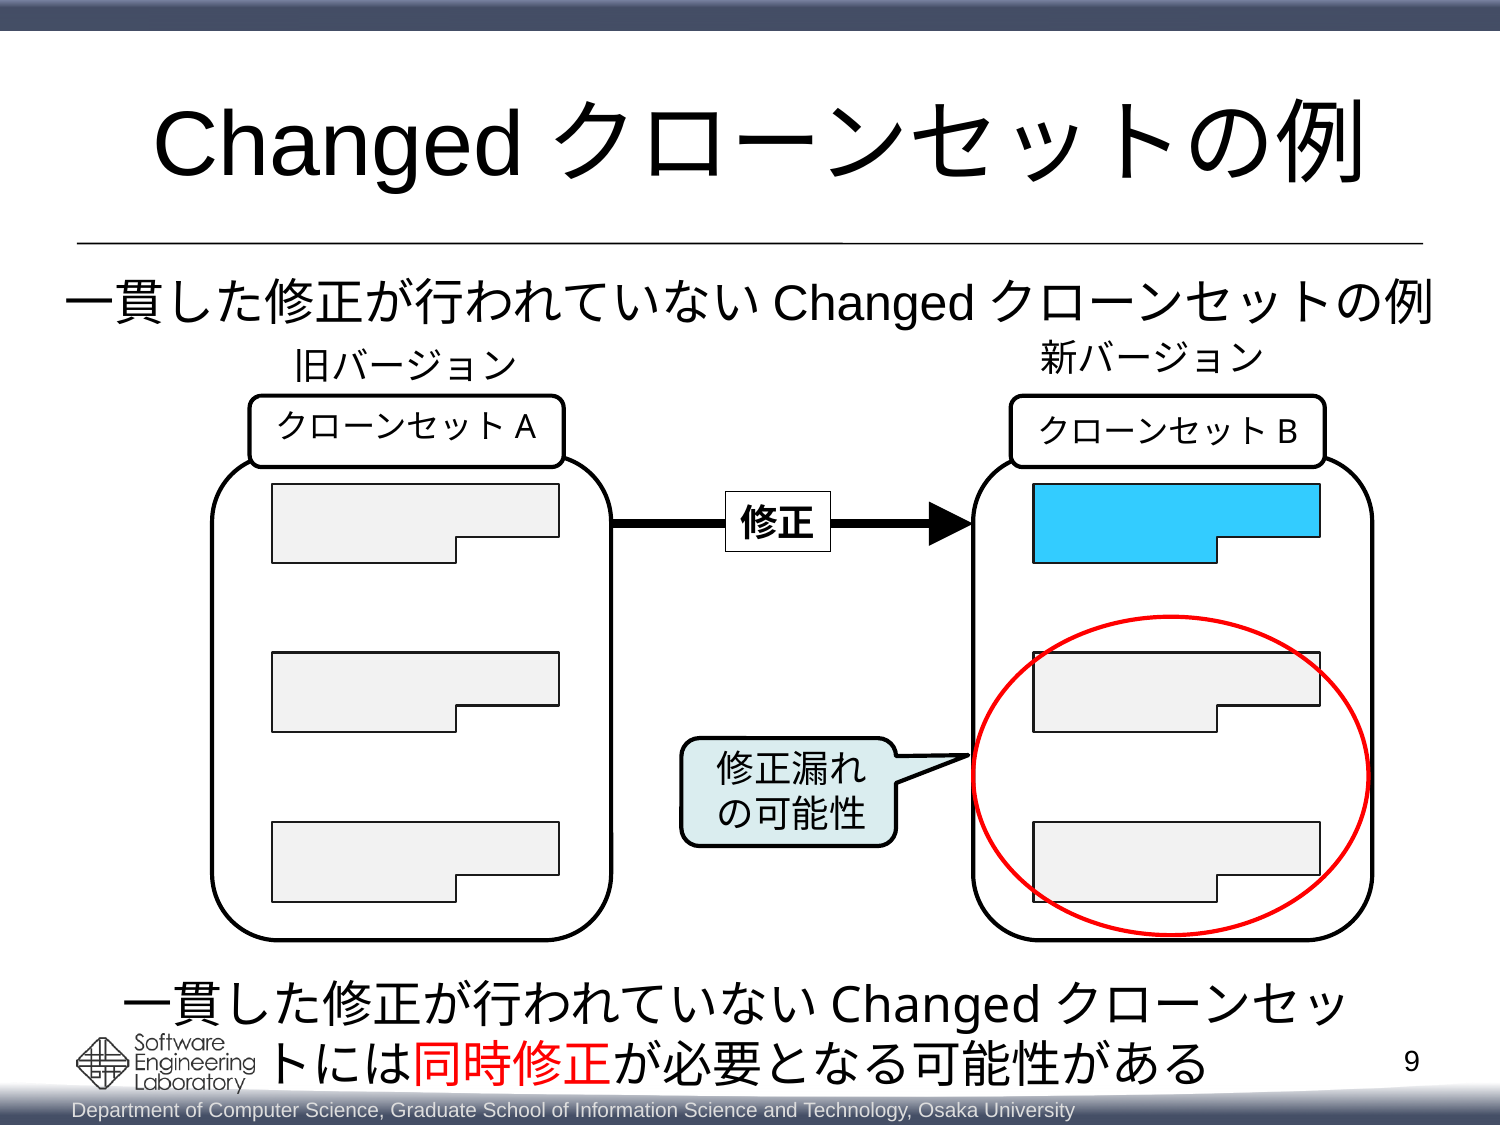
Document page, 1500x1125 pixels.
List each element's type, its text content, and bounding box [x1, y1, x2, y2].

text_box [249, 395, 564, 468]
text_box [270, 650, 561, 734]
text_box [973, 616, 1369, 936]
slide_number 9 [1373, 1034, 1436, 1083]
text_box [209, 457, 614, 943]
text_box 修正 [725, 491, 831, 523]
text_box 一貫した修正が行われていないChangedクローンセットには同時修正が必要となる可能性がある [101, 965, 1373, 1101]
text_box [1031, 650, 1048, 662]
text_box [1031, 890, 1051, 904]
picture [0, 0, 1500, 31]
text_box [971, 456, 1375, 943]
picture [0, 1033, 1500, 1125]
list 一貫した修正が行われていないChangedクローンセットの例 [49, 262, 1471, 1006]
text_box [1294, 650, 1322, 672]
text_box [270, 820, 561, 904]
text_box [681, 737, 897, 847]
title Changedクローンセットの例 [20, 44, 1500, 233]
text_box 新バージョン [1025, 326, 1280, 386]
text_box [1031, 482, 1322, 566]
text_box 修正 [725, 533, 831, 552]
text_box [1010, 395, 1326, 468]
text_box 旧バージョン [279, 334, 533, 393]
text_box [270, 482, 561, 566]
